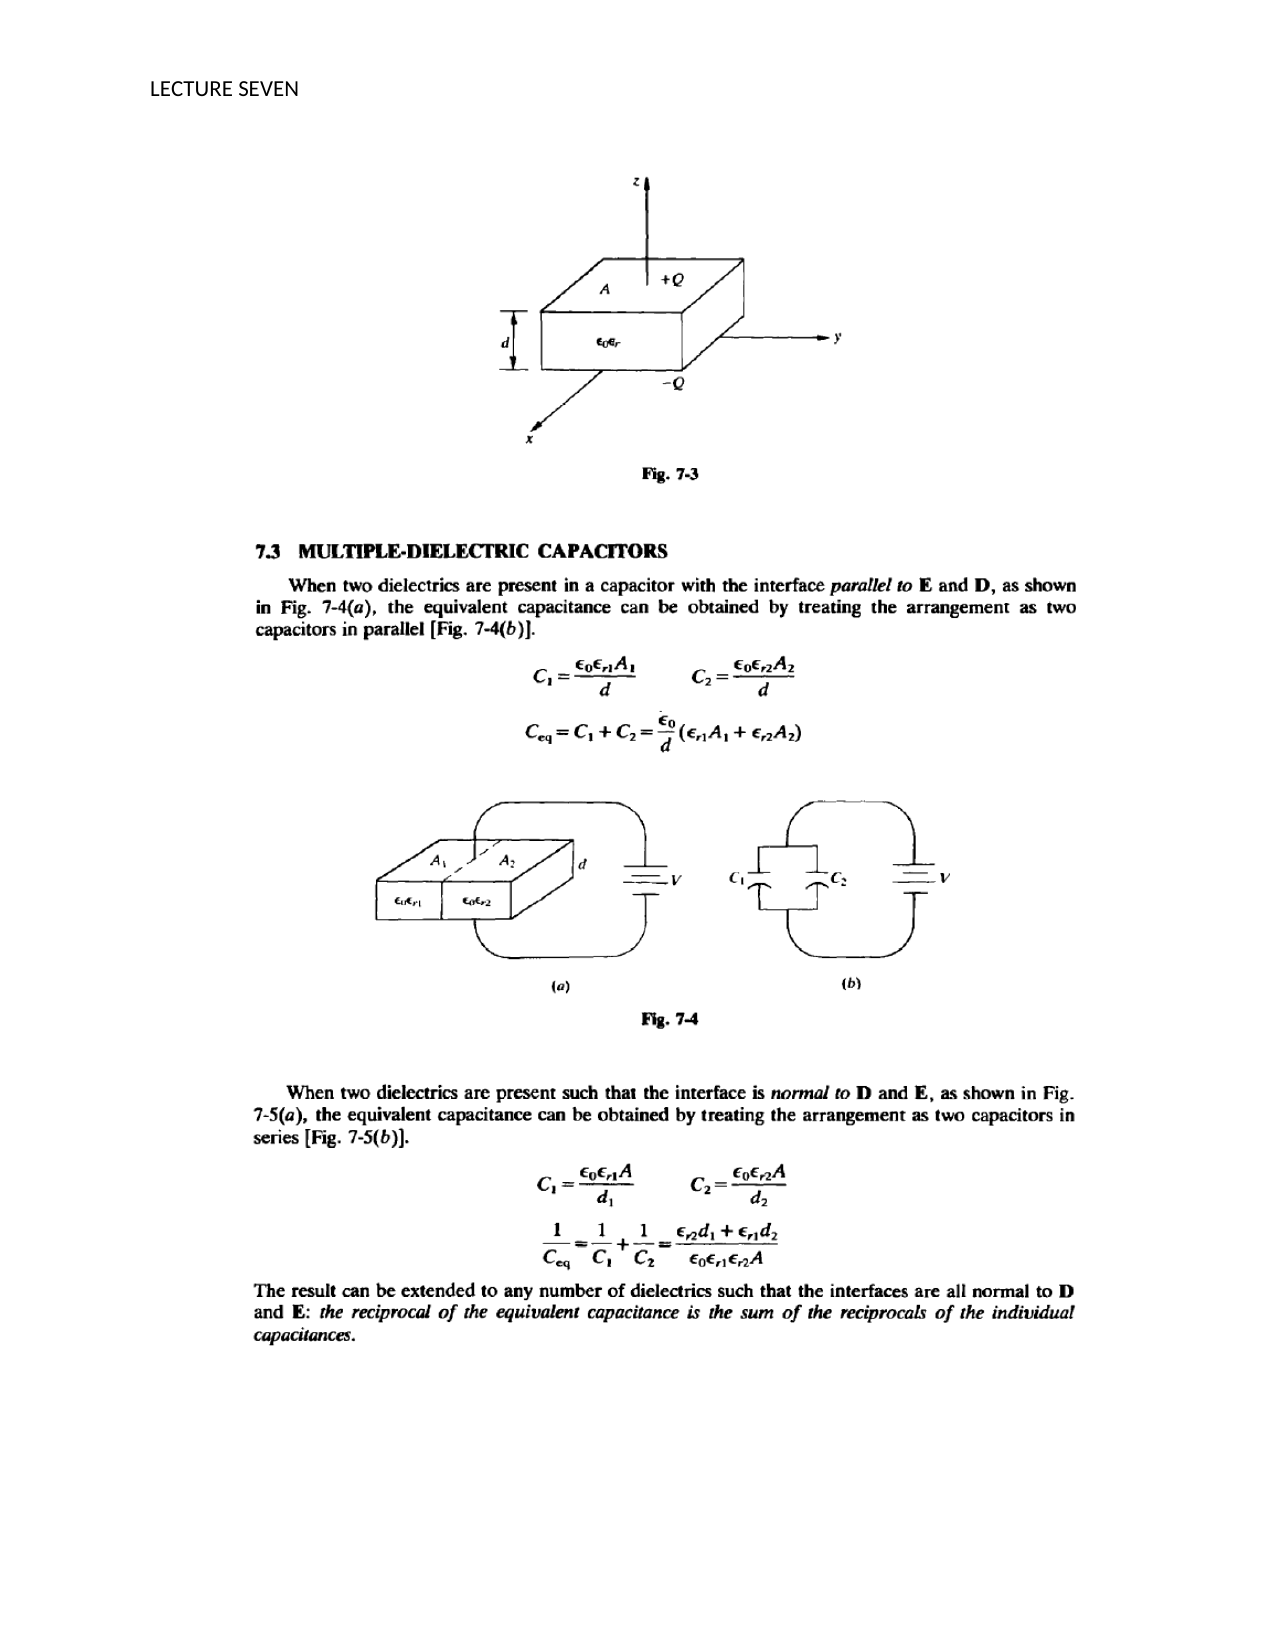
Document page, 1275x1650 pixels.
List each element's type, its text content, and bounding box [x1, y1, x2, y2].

text_box [153, 150, 1127, 1398]
text_box LECTURE SEVEN [147, 73, 302, 105]
